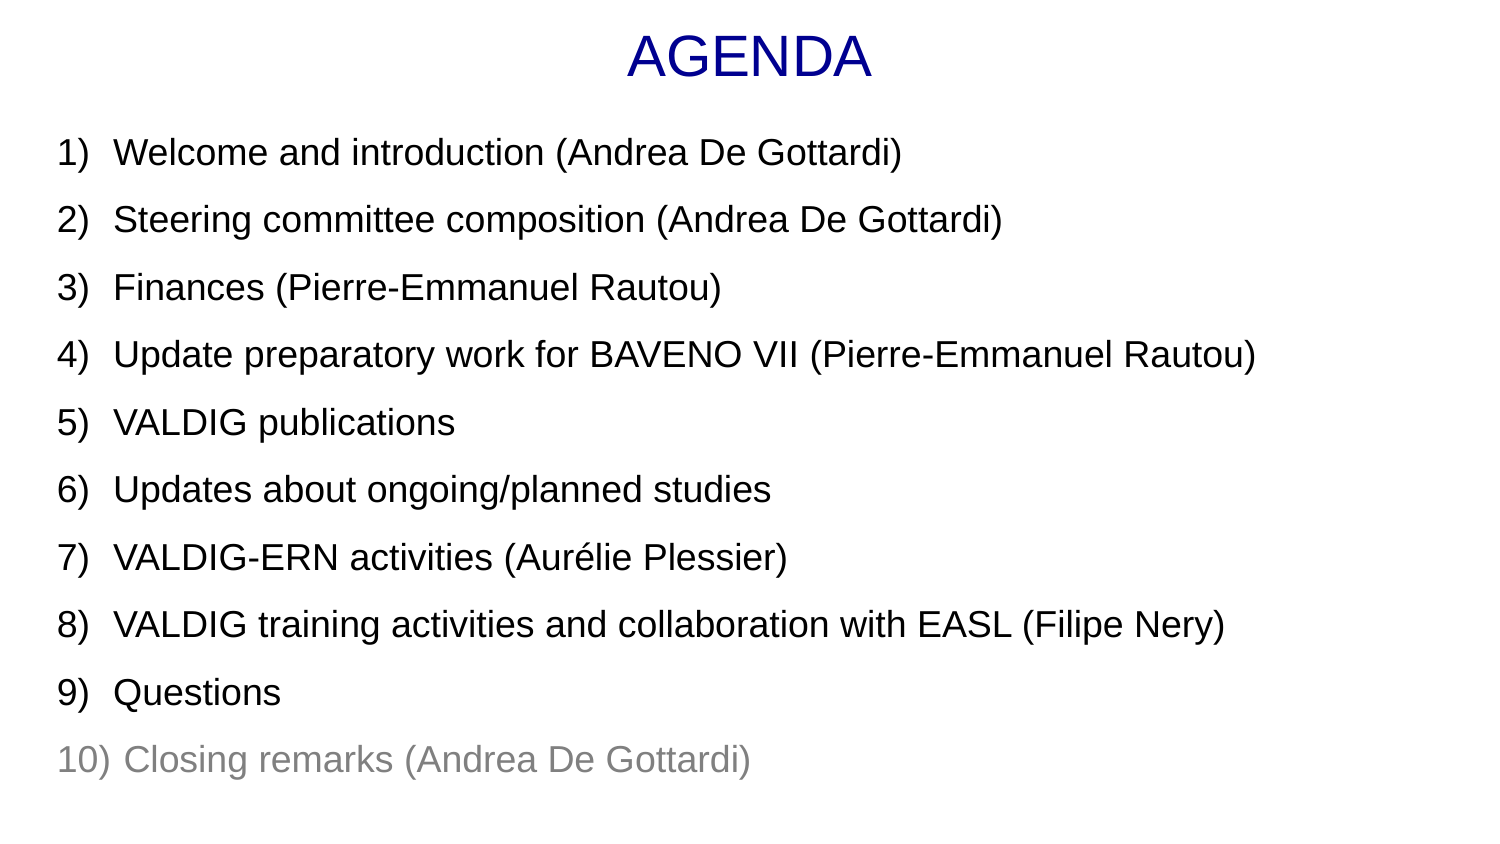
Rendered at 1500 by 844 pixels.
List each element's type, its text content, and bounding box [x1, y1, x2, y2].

text_box AGENDA [58, 10, 1442, 96]
text_box Welcome and introduction (Andrea De Gottardi) Steering committee composition (Andrea De Gottardi) Finances (Pierre-Emmanuel Rautou) Update preparatory work for BAVENO VII (Pierre-Emmanuel Rautou) VALDIG publications Updates about ongoing/planned studies VALDIG-ERN activities (Aurélie Plessier) VALDIG training activities and collaboration with EASL (Filipe Nery) Questions Closing remarks (Andrea De Gottardi) [41, 97, 1424, 788]
